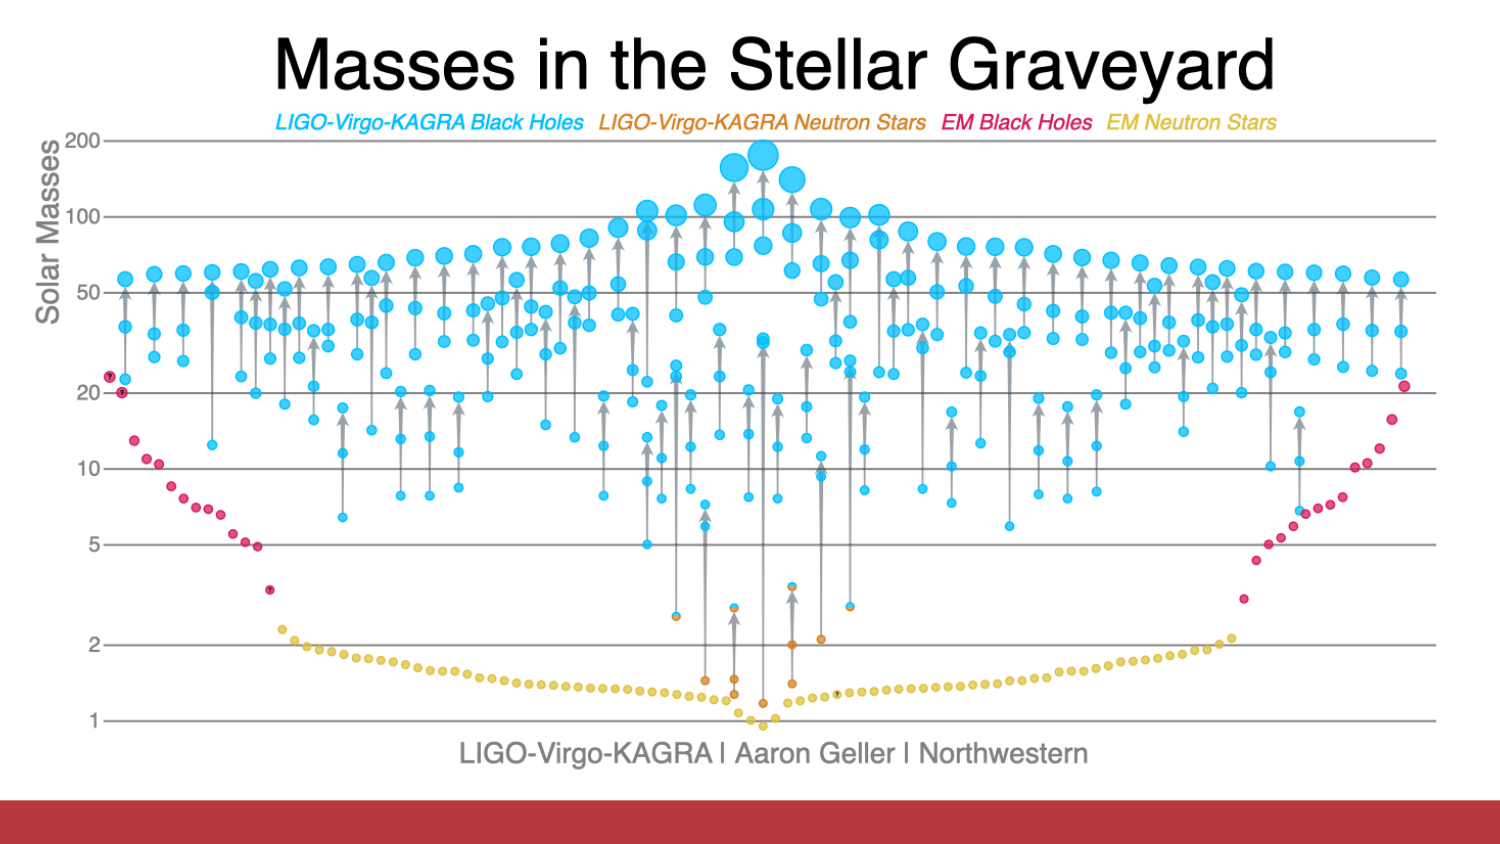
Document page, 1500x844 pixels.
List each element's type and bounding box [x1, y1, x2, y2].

picture [24, 24, 1476, 794]
